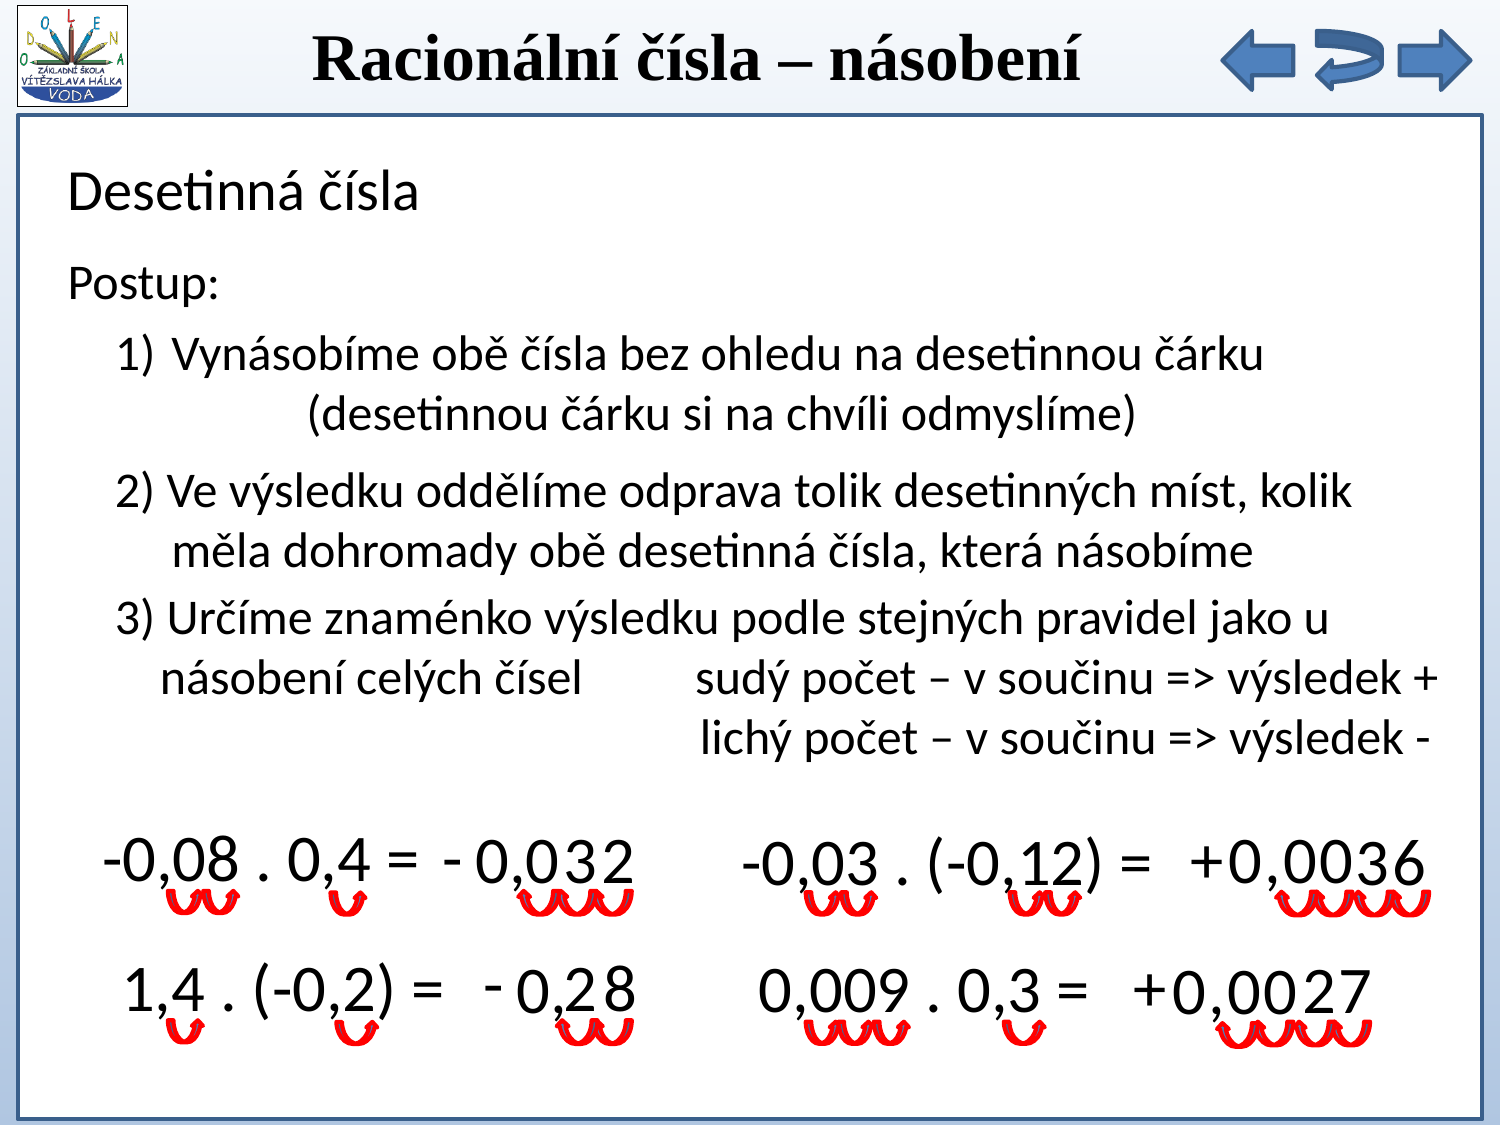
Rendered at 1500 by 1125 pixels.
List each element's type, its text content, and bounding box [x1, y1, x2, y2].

text_box [839, 890, 879, 917]
text_box [871, 1019, 911, 1046]
text_box -0,03 . (-0,12) = [726, 811, 1182, 906]
text_box - [427, 807, 485, 903]
text_box 0,0 [460, 809, 591, 905]
text_box Postup: [53, 242, 1306, 317]
text_box 0,00 [1232, 809, 1412, 904]
text_box [1043, 890, 1083, 917]
text_box [1247, 28, 1296, 92]
text_box 3) Určíme znaménko výsledku podle stejných pravidel jako u násobení celých čísel sudý počet – v součinu => výsledek + lichý počet – v součinu => výsledek - [100, 576, 1500, 772]
text_box [836, 1019, 873, 1046]
text_box [1215, 1021, 1260, 1049]
text_box [1315, 889, 1355, 918]
text_box + [1118, 937, 1176, 1033]
text_box [165, 888, 202, 916]
text_box 0, [501, 939, 598, 1035]
text_box 27 [1287, 939, 1412, 1034]
text_box 1,4 . (-0,2) = [106, 937, 467, 1032]
text_box [1392, 889, 1432, 918]
text_box 28 [549, 937, 668, 1033]
text_box 0,009 . 0,3 = [744, 938, 1123, 1034]
text_box [16, 113, 1484, 1121]
text_box [1314, 28, 1384, 92]
text_box [803, 1019, 838, 1046]
picture [17, 5, 129, 107]
text_box [334, 1019, 380, 1047]
text_box Vynásobíme obě čísla bez ohledu na desetinnou čárku (desetinnou čárku si na chvíli odmyslíme) [100, 312, 1412, 448]
text_box [803, 890, 840, 917]
text_box Desetinná čísla [53, 144, 1314, 229]
text_box 36 [1402, 811, 1459, 906]
text_box [1397, 28, 1473, 92]
text_box 0,00 [1157, 940, 1323, 1036]
text_box Racionální čísla – násobení [147, 5, 1247, 101]
text_box -0,08 . 0,4 = [87, 807, 427, 903]
text_box [596, 1018, 634, 1047]
text_box [328, 890, 368, 917]
text_box [559, 888, 599, 917]
text_box [516, 888, 562, 917]
text_box - [468, 933, 526, 1029]
text_box 32 [591, 809, 668, 905]
text_box [1255, 1019, 1296, 1048]
text_box [554, 1018, 600, 1047]
text_box [1333, 1019, 1373, 1048]
text_box + [1175, 809, 1232, 904]
text_box [1274, 889, 1319, 918]
text_box [201, 888, 241, 916]
text_box [1295, 1019, 1337, 1048]
text_box [165, 1018, 205, 1045]
text_box [1355, 904, 1394, 918]
text_box [1001, 1019, 1047, 1046]
text_box [1007, 890, 1044, 917]
text_box [595, 888, 634, 917]
text_box 2) Ve výsledku oddělíme odprava tolik desetinných míst, kolik měla dohromady obě desetinná čísla, která násobíme [100, 450, 1412, 576]
